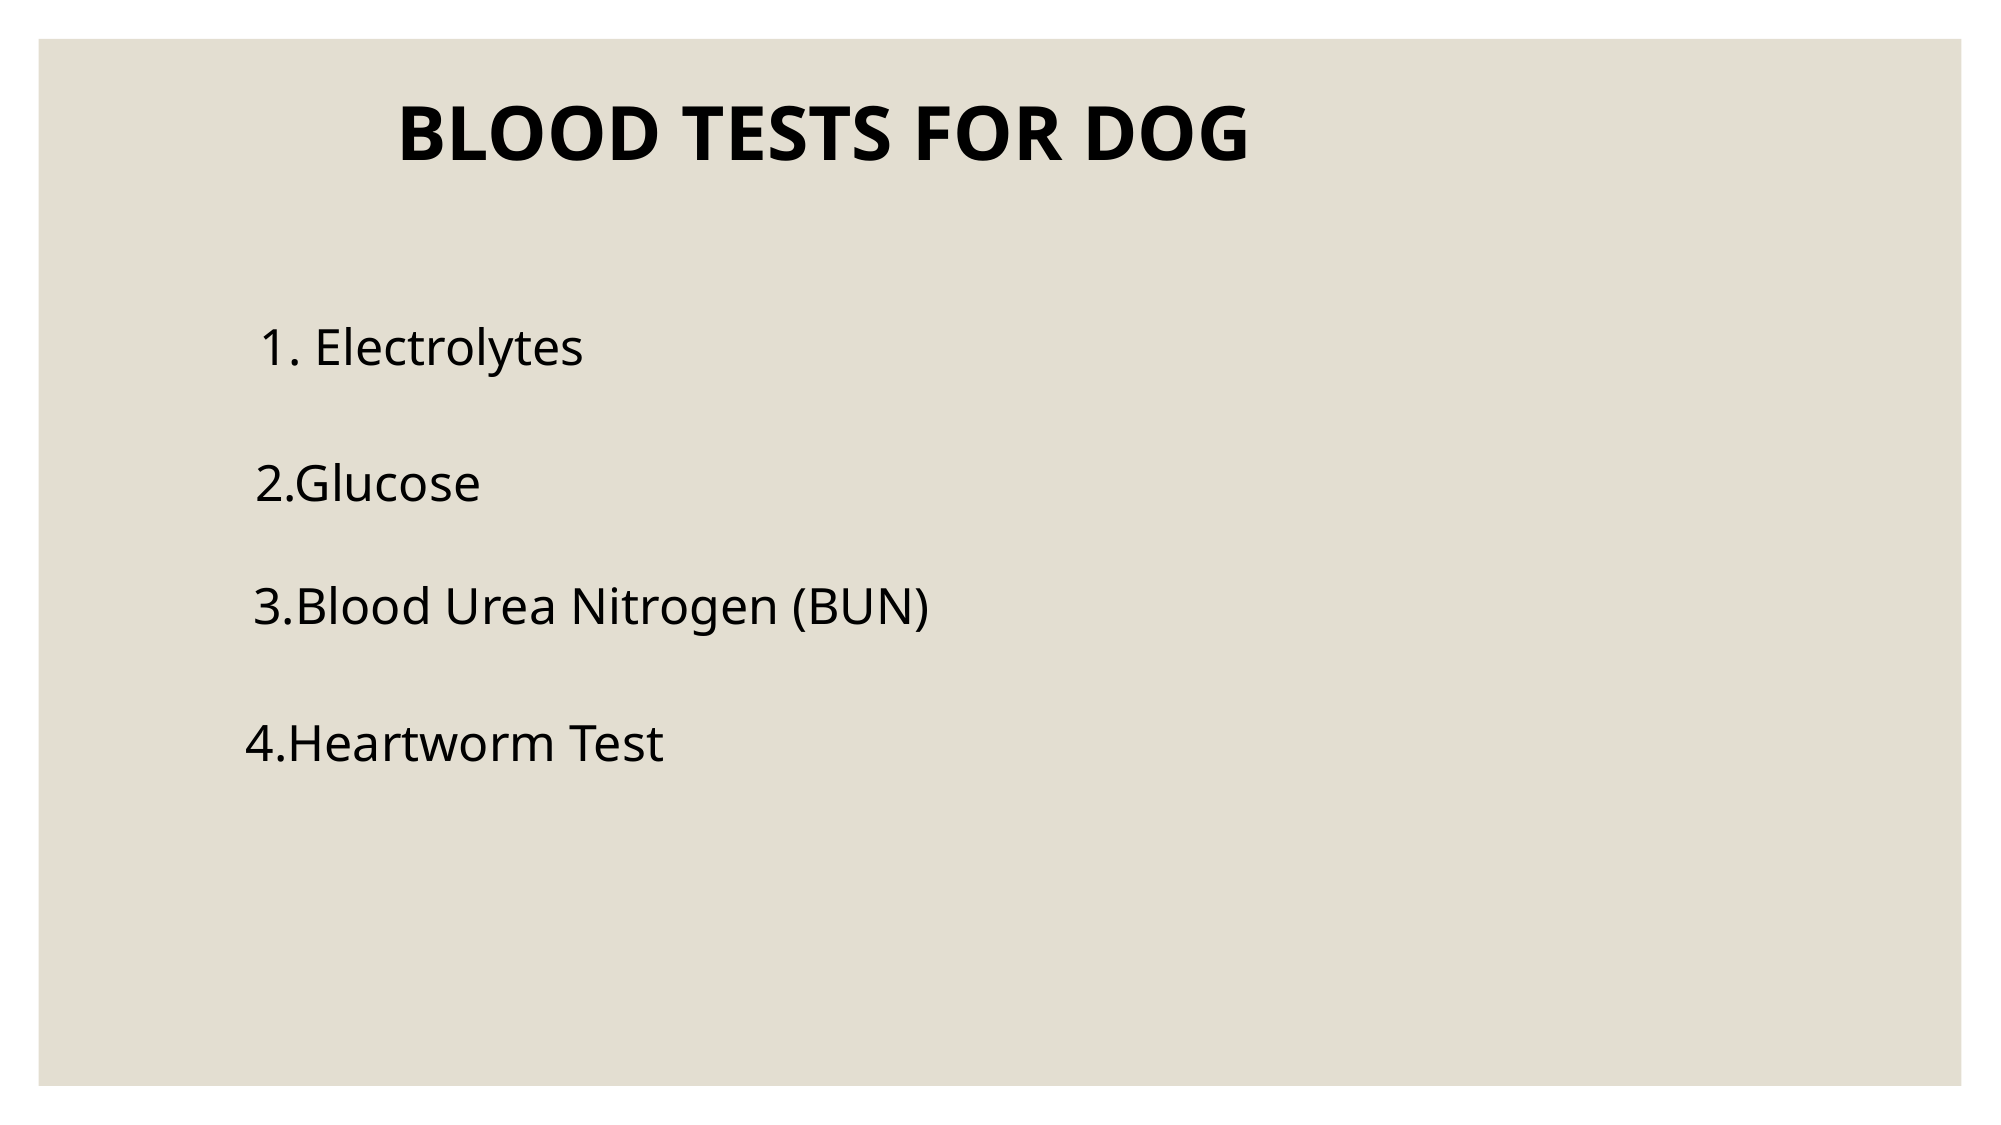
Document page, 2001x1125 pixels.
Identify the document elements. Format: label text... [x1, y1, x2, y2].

text_box 4.Heartworm Test [231, 704, 680, 779]
text_box 3.Blood Urea Nitrogen (BUN) [238, 567, 958, 643]
text_box 2.Glucose [240, 444, 497, 520]
text_box BLOOD TESTS FOR DOG [381, 78, 1489, 183]
text_box 1. Electrolytes [244, 307, 600, 383]
